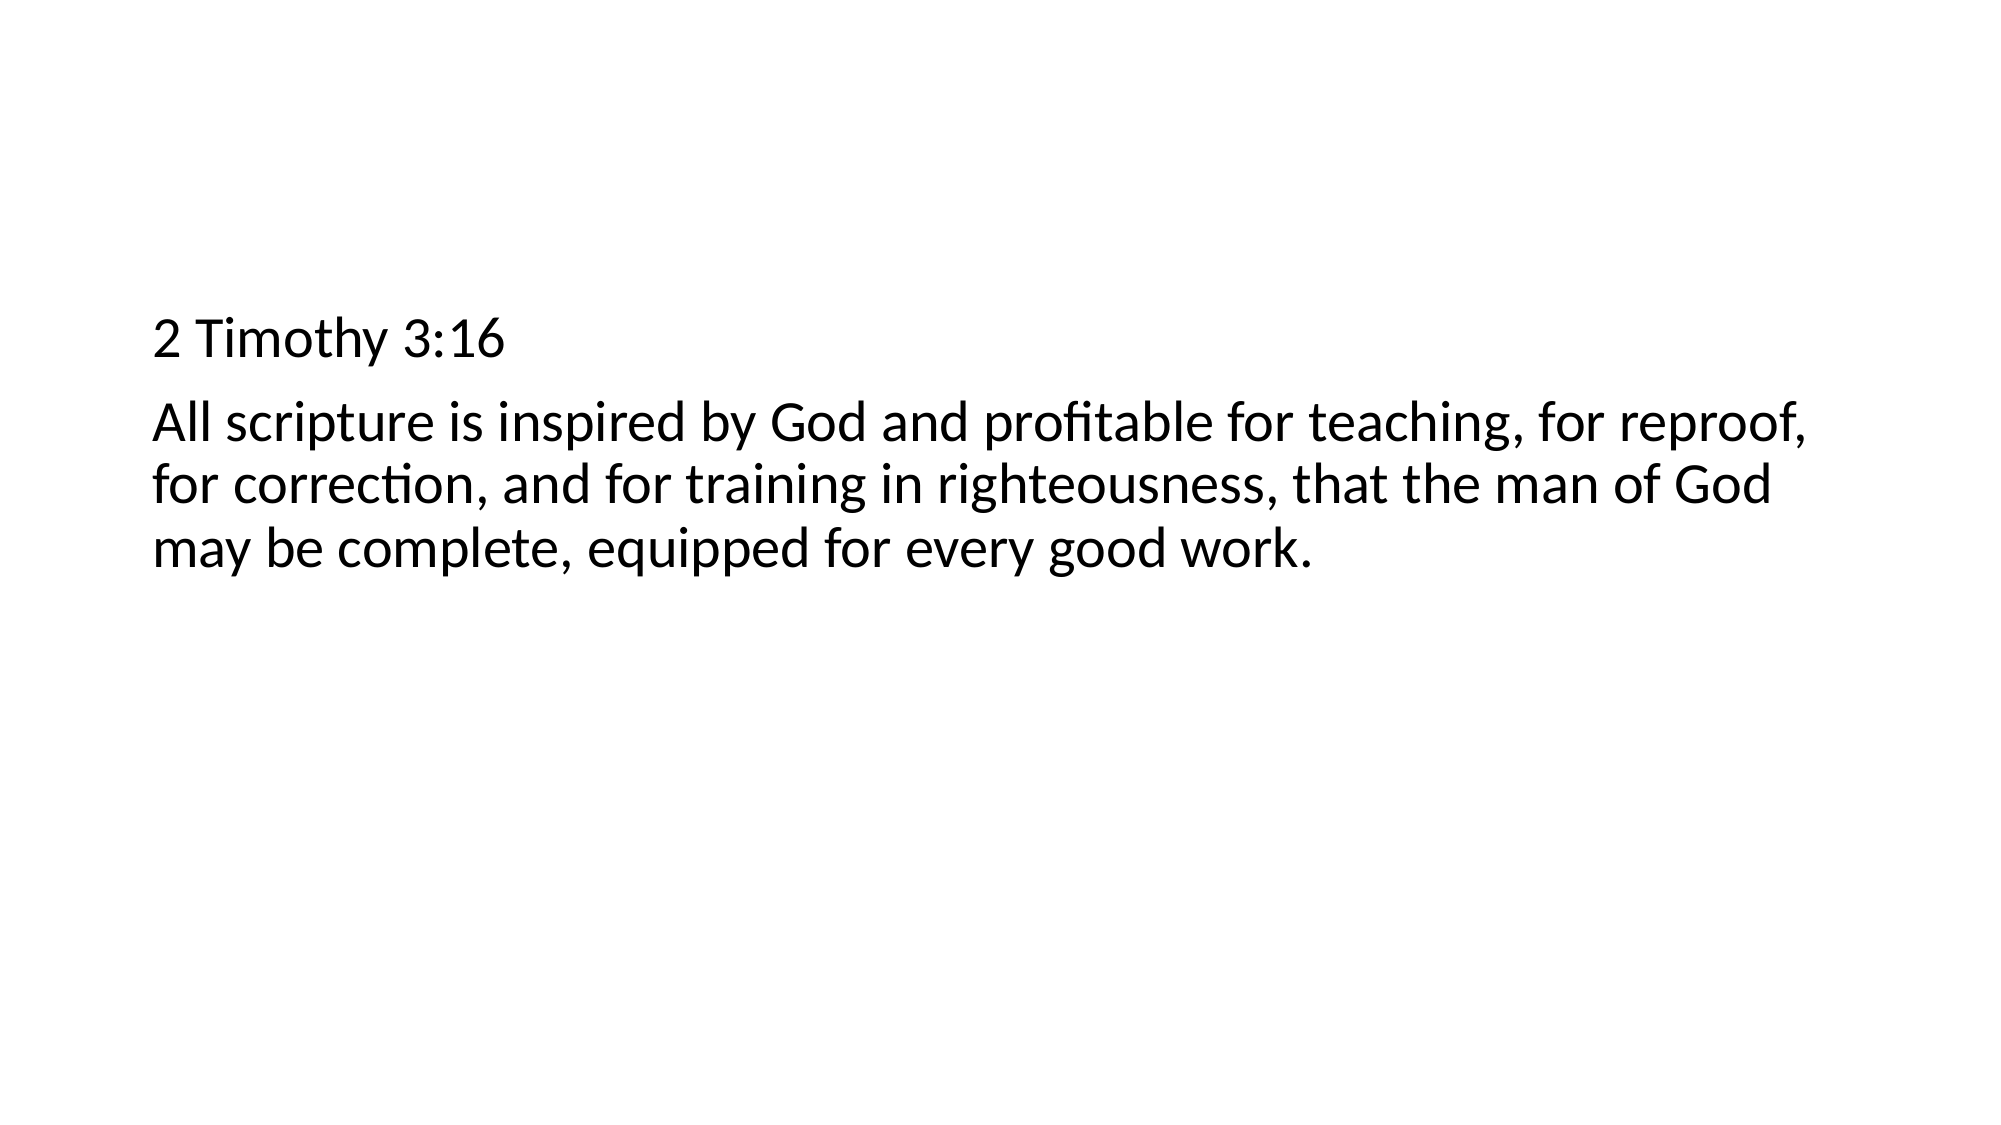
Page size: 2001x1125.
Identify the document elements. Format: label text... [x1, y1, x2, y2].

list 2 Timothy 3:16 All scripture is inspired by God and profitable for teaching, for reproof, for correction, and for training in righteousness, that the man of God may be complete, equipped for every good work. [137, 299, 1863, 1014]
